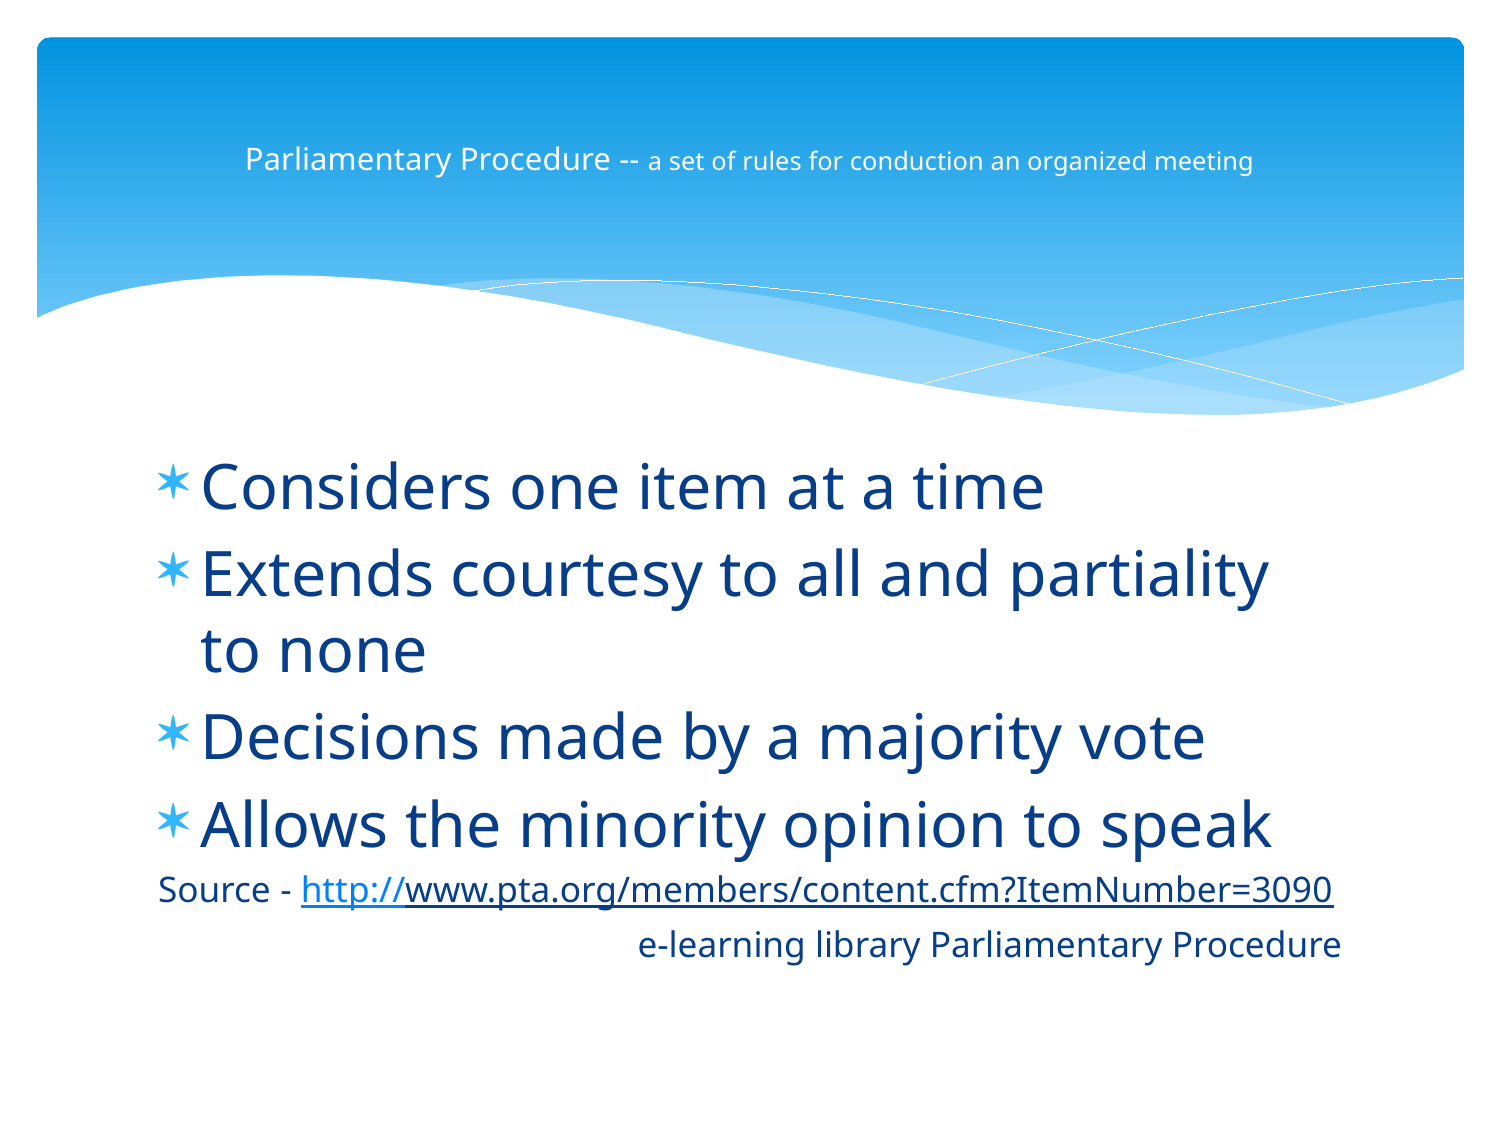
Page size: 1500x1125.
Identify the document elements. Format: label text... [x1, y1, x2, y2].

list Considers one item at a time Extends courtesy to all and partiality to none Decisions made by a majority vote Allows the minority opinion to speak Source - http://www.pta.org/members/content.cfm?ItemNumber=3090 e-learning library Parliamentary Procedure [143, 438, 1359, 1005]
title Parliamentary Procedure -- a set of rules for conduction an organized meeting [75, 55, 1425, 261]
